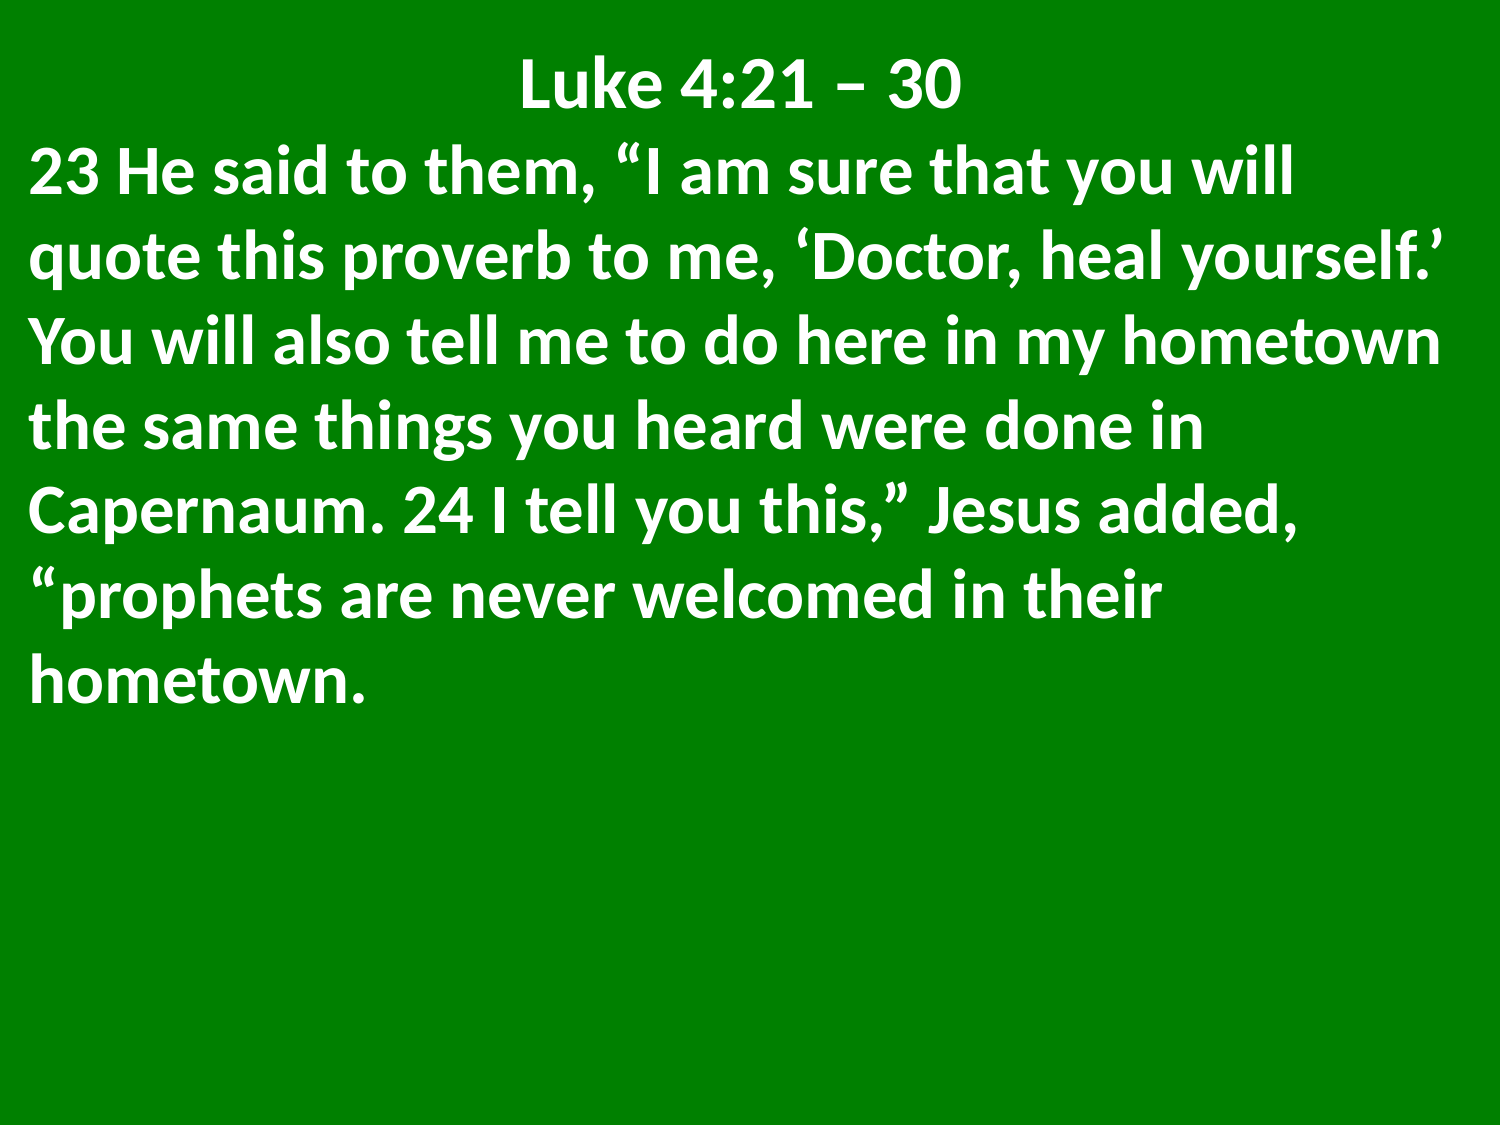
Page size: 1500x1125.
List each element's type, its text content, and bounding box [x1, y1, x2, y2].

subtitle Luke 4:21 – 30 23 He said to them, “I am sure that you will quote this proverb to me, ‘Doctor, heal yourself.’ You will also tell me to do here in my hometown the same things you heard were done in Capernaum. 24 I tell you this,” Jesus added, “prophets are never welcomed in their hometown. [13, 26, 1487, 1112]
